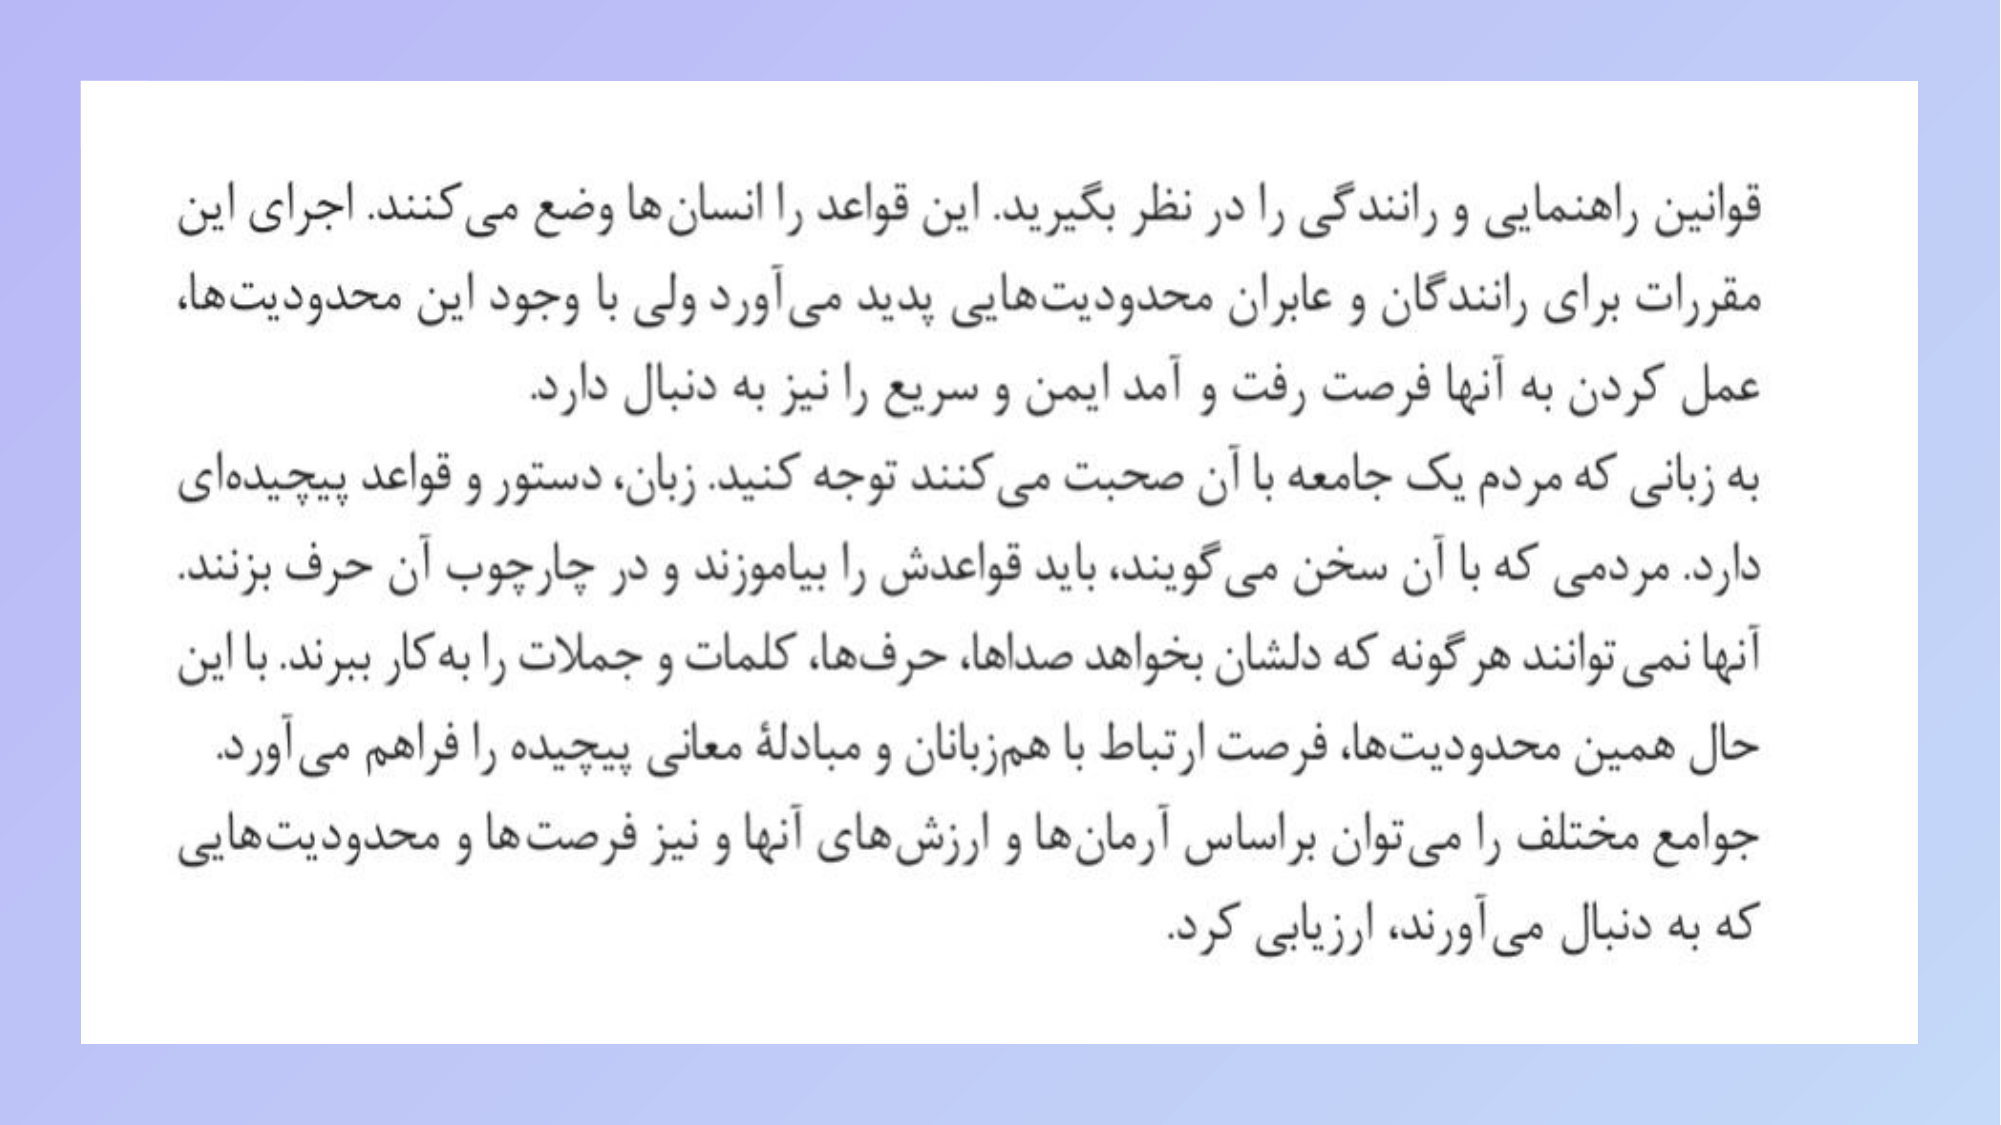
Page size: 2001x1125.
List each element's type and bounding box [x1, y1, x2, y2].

picture [166, 162, 1805, 989]
